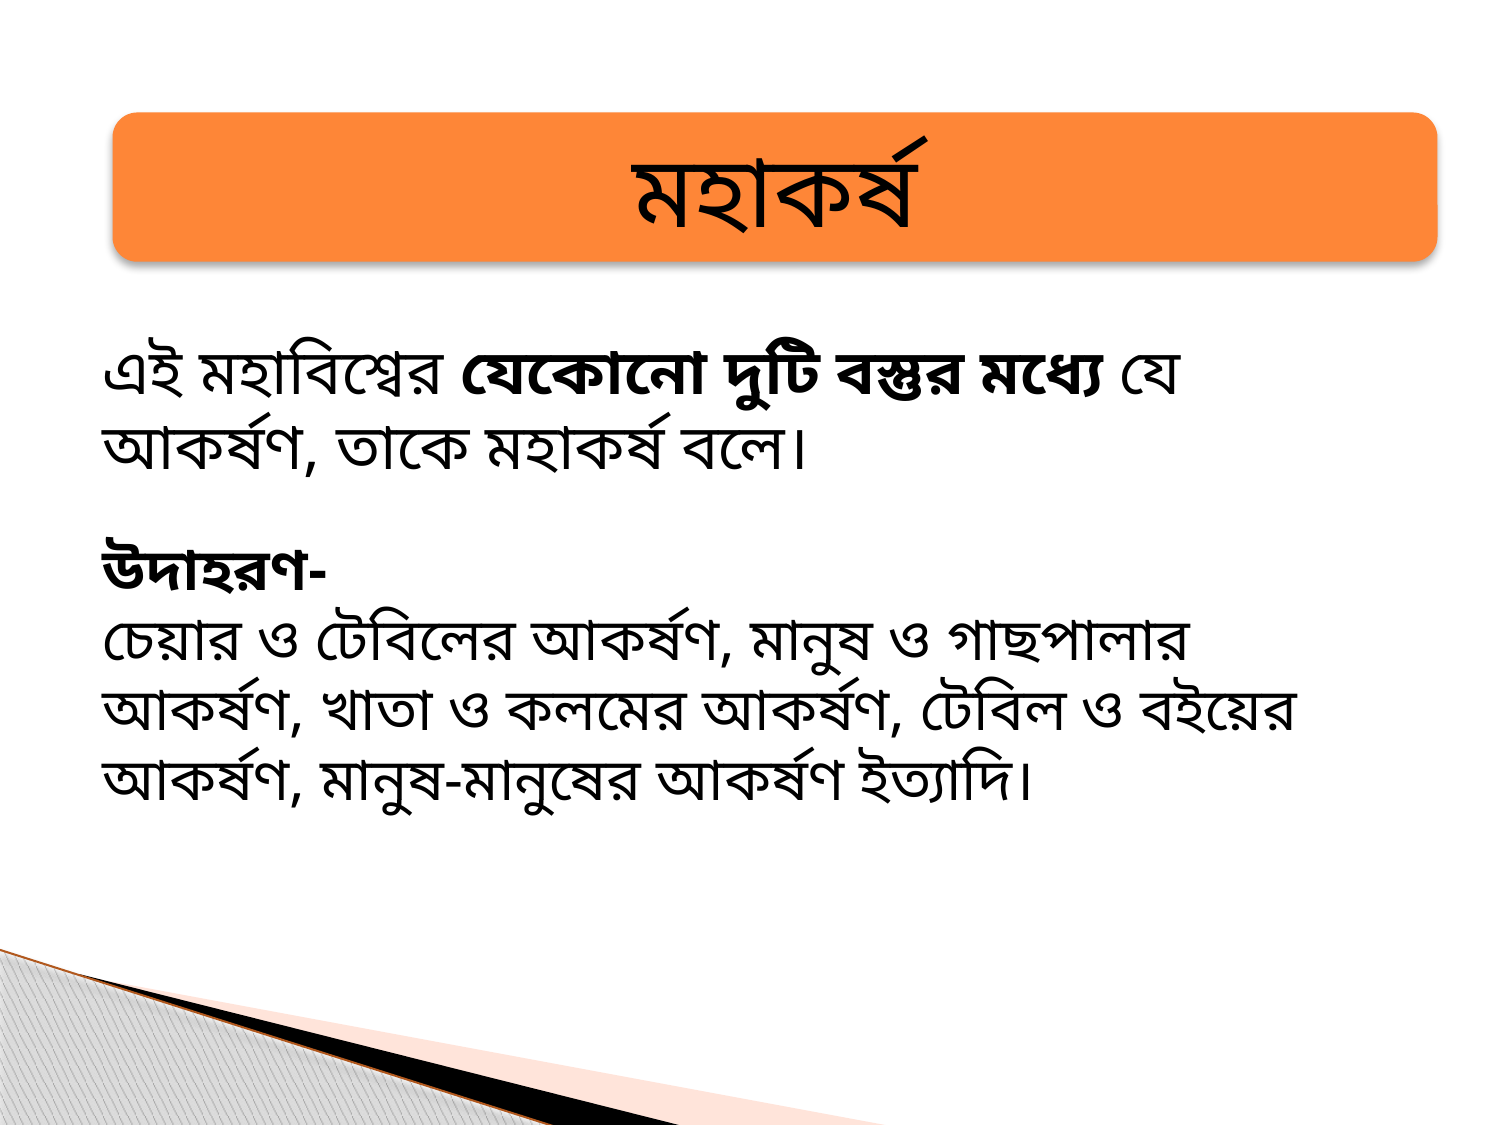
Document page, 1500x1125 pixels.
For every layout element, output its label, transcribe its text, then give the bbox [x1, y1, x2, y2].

text_box উদাহরণ- চেয়ার ও টেবিলের আকর্ষণ, মানুষ ও গাছপালার আকর্ষণ, খাতা ও কলমের আকর্ষণ, টেবিল ও বইয়ের আকর্ষণ, মানুষ-মানুষের আকর্ষণ ইত্যাদি। [87, 524, 1413, 820]
text_box মহাকর্ষ [107, 107, 1443, 267]
text_box এই মহাবিশ্বের যেকোনো দুটি বস্তুর মধ্যে যে আকর্ষণ, তাকে মহাকর্ষ বলে। [87, 324, 1413, 490]
